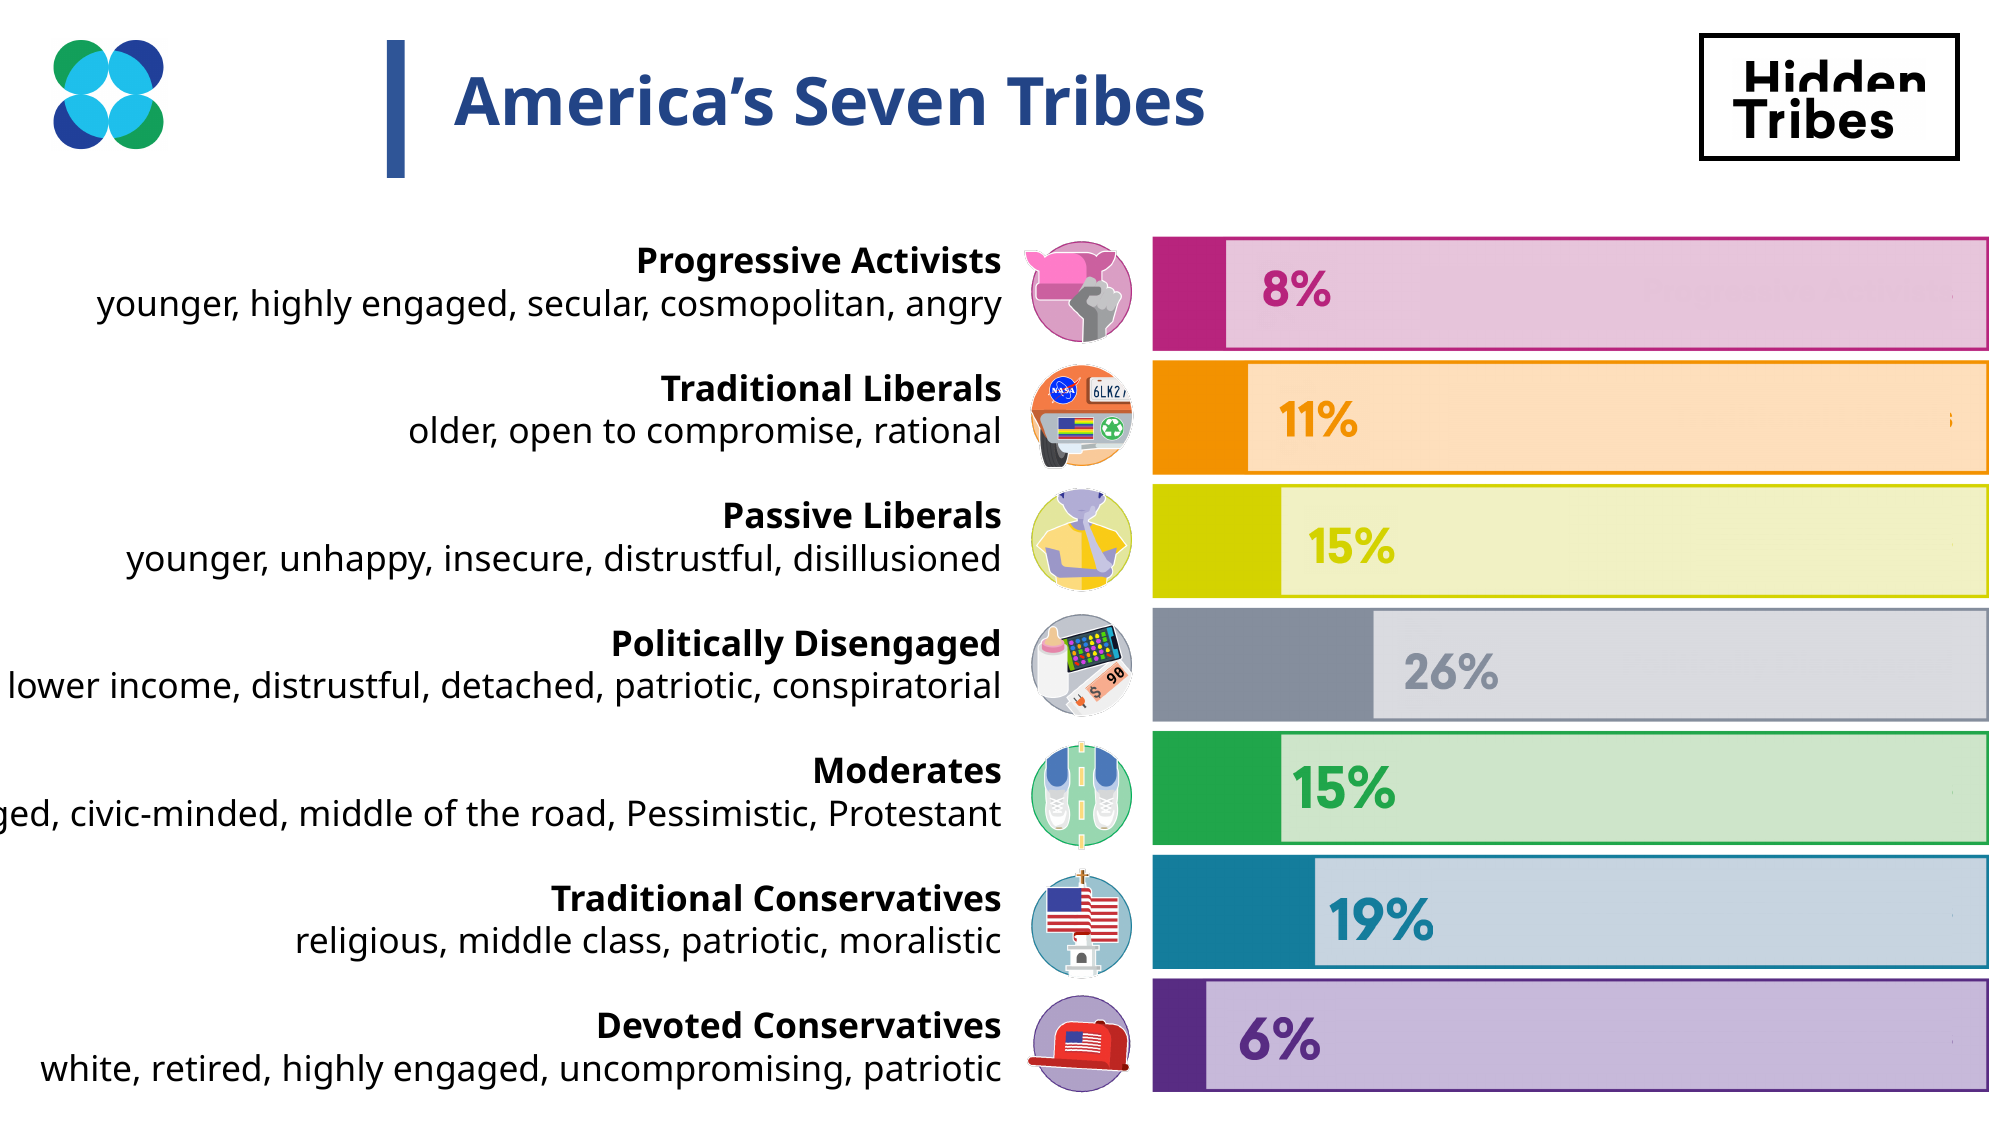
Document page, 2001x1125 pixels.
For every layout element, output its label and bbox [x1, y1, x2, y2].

text_box [386, 35, 2000, 178]
text_box [0, 196, 1989, 1109]
picture [51, 38, 168, 151]
